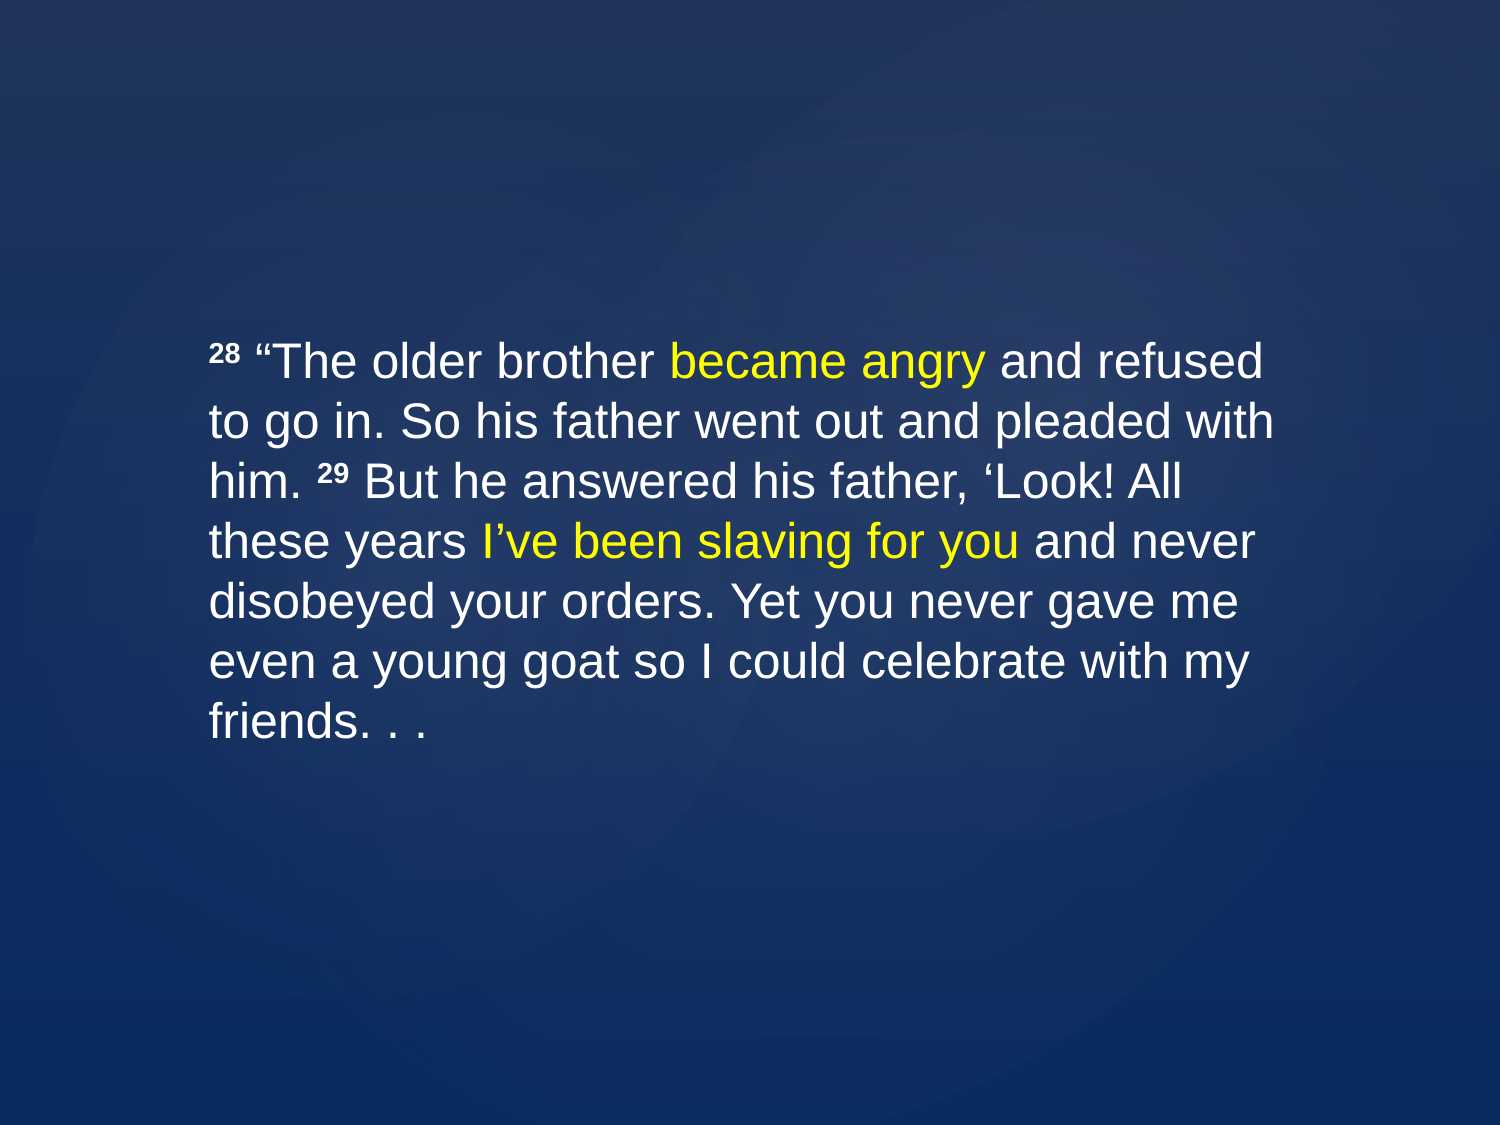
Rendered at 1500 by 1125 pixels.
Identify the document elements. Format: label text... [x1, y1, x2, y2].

text_box 28 “The older brother became angry and refused to go in. So his father went out and pleaded with him. 29 But he answered his father, ‘Look! All these years I’ve been slaving for you and never disobeyed your orders. Yet you never gave me even a young goat so I could celebrate with my friends. . . [193, 320, 1298, 756]
